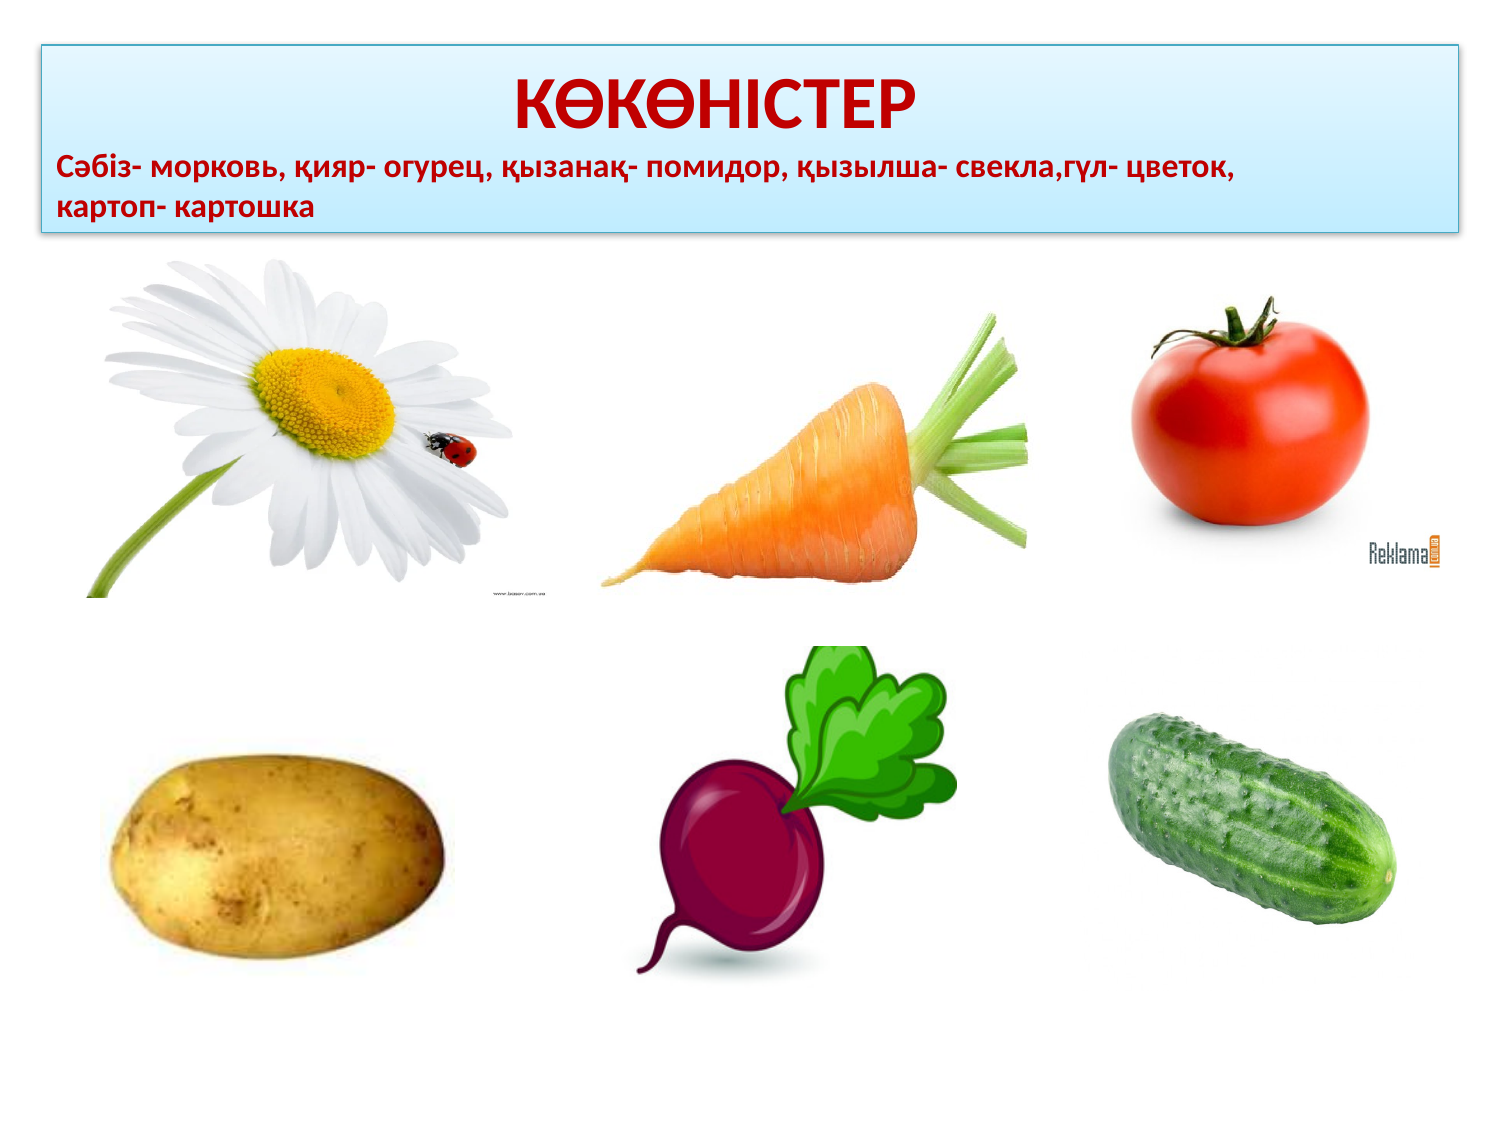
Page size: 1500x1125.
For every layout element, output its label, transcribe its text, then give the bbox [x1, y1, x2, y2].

picture [100, 680, 455, 1036]
picture [1080, 644, 1424, 992]
title КӨКӨНІСТЕР Сәбіз- морковь, қияр- огурец, қызанақ- помидор, қызылша- свекла,гүл- цветок, картоп- картошка [41, 44, 1459, 233]
picture [52, 243, 550, 599]
picture [584, 278, 1448, 988]
